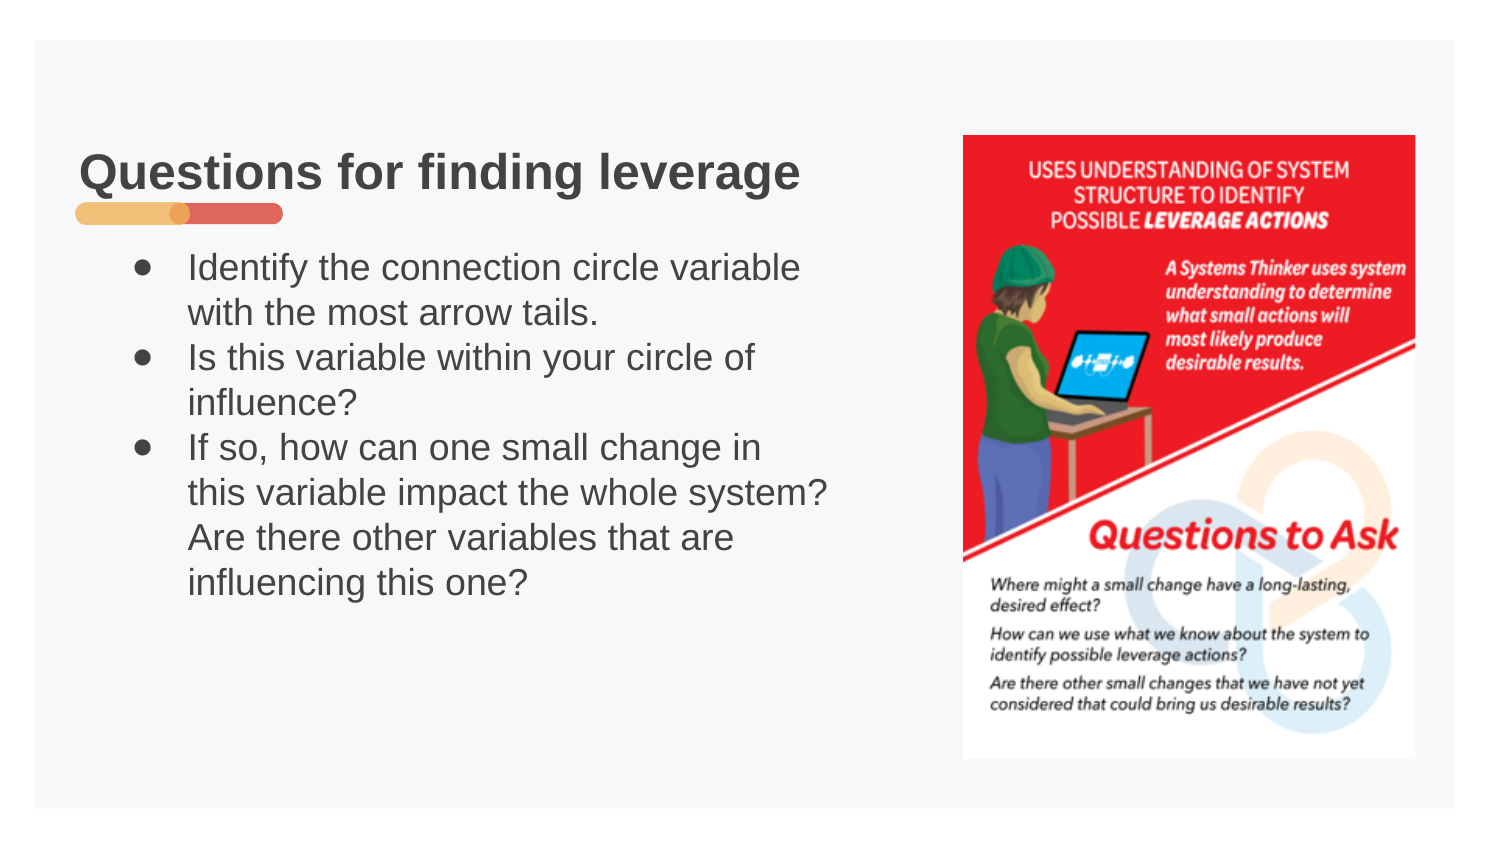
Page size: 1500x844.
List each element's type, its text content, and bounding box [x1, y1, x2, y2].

picture [75, 216, 283, 225]
title Questions for finding leverage [63, 91, 826, 216]
picture [962, 134, 1416, 759]
list Identify the connection circle variable with the most arrow tails. Is this variable within your circle of influence? If so, how can one small change in this variable impact the whole system? Are there other variables that are influencing this one? [97, 227, 860, 750]
